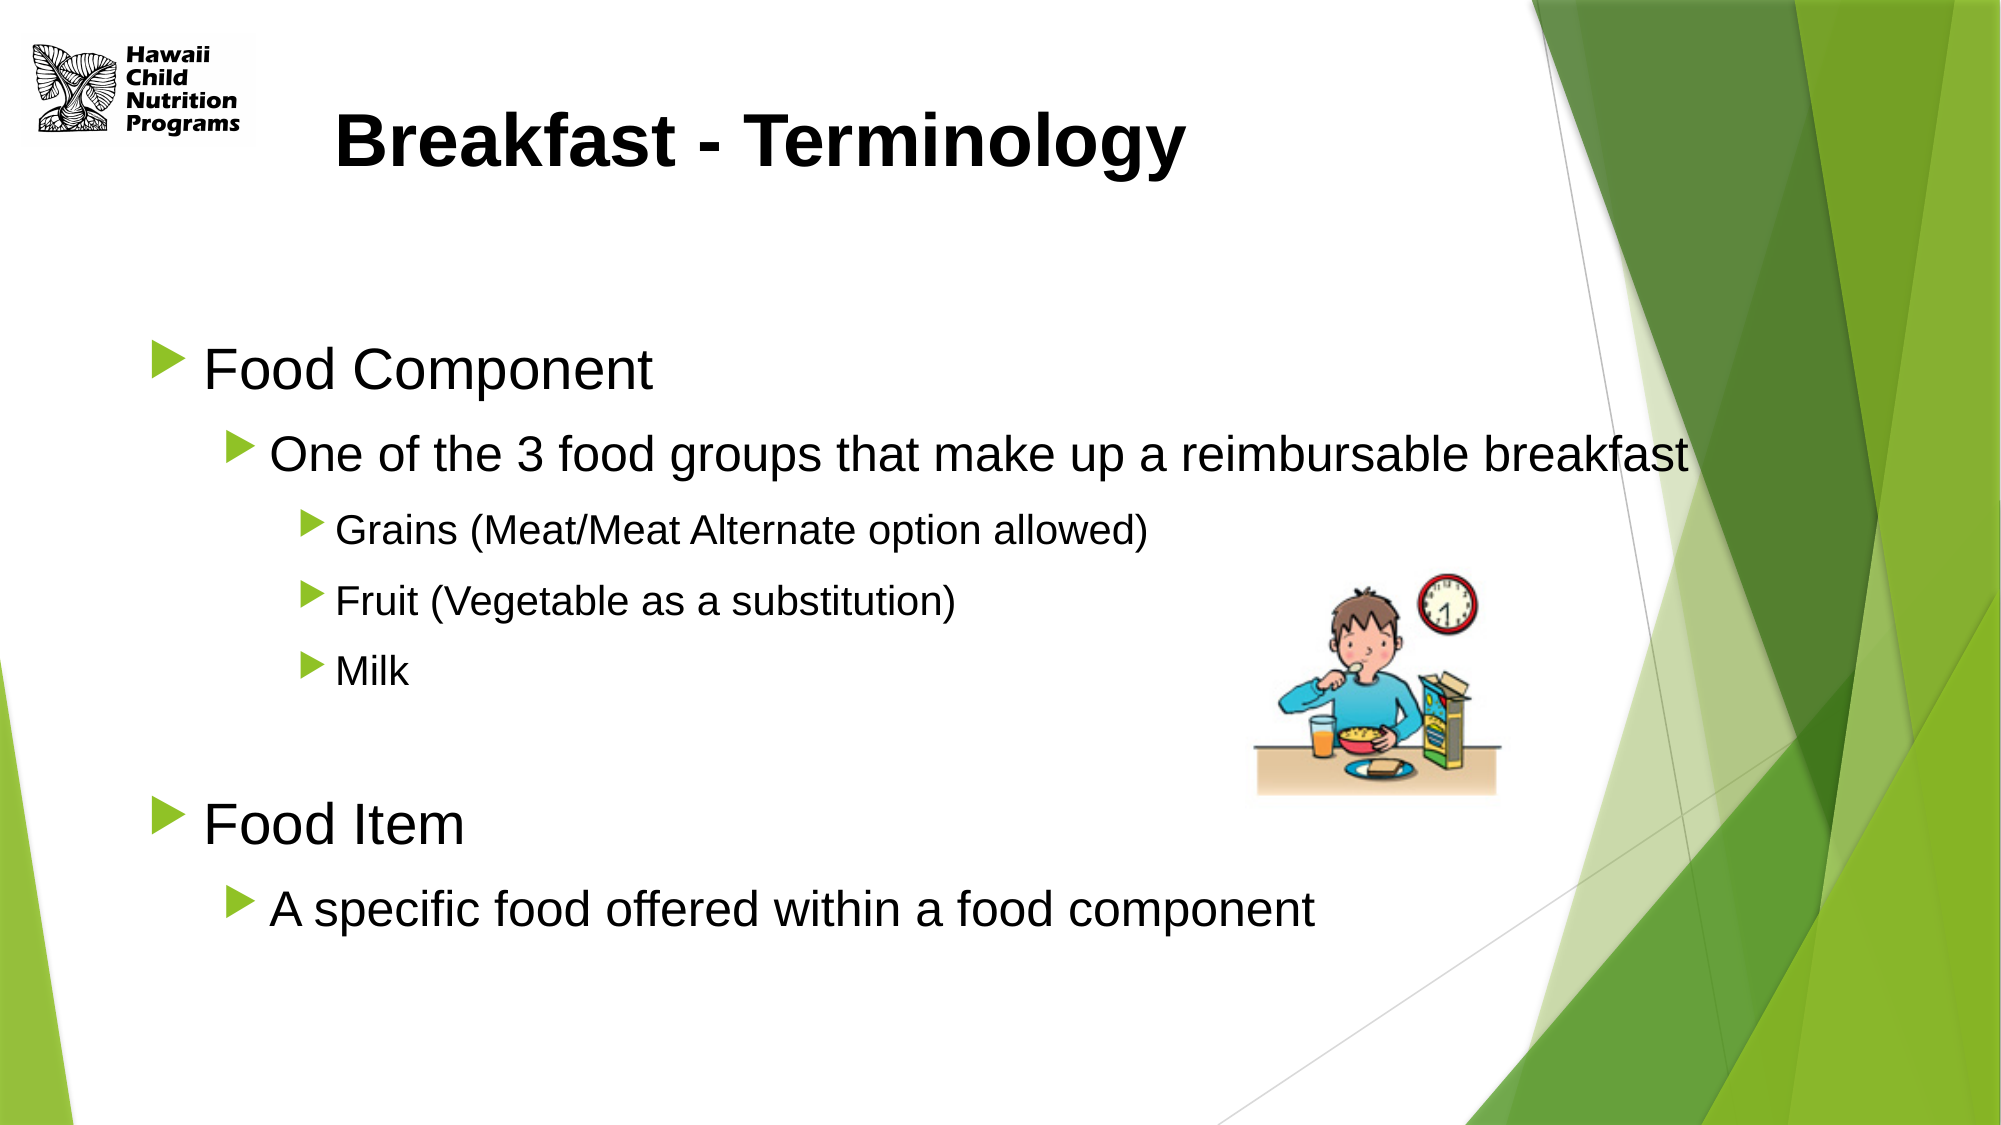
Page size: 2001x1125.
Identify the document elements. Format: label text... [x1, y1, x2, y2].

list Food Component One of the 3 food groups that make up a reimbursable breakfast Grains (Meat/Meat Alternate option allowed) Fruit (Vegetable as a substitution) Milk Food Item A specific food offered within a food component [132, 323, 1707, 1086]
title Breakfast - Terminology [319, 84, 1629, 302]
picture [1244, 552, 1511, 819]
picture [21, 33, 256, 147]
